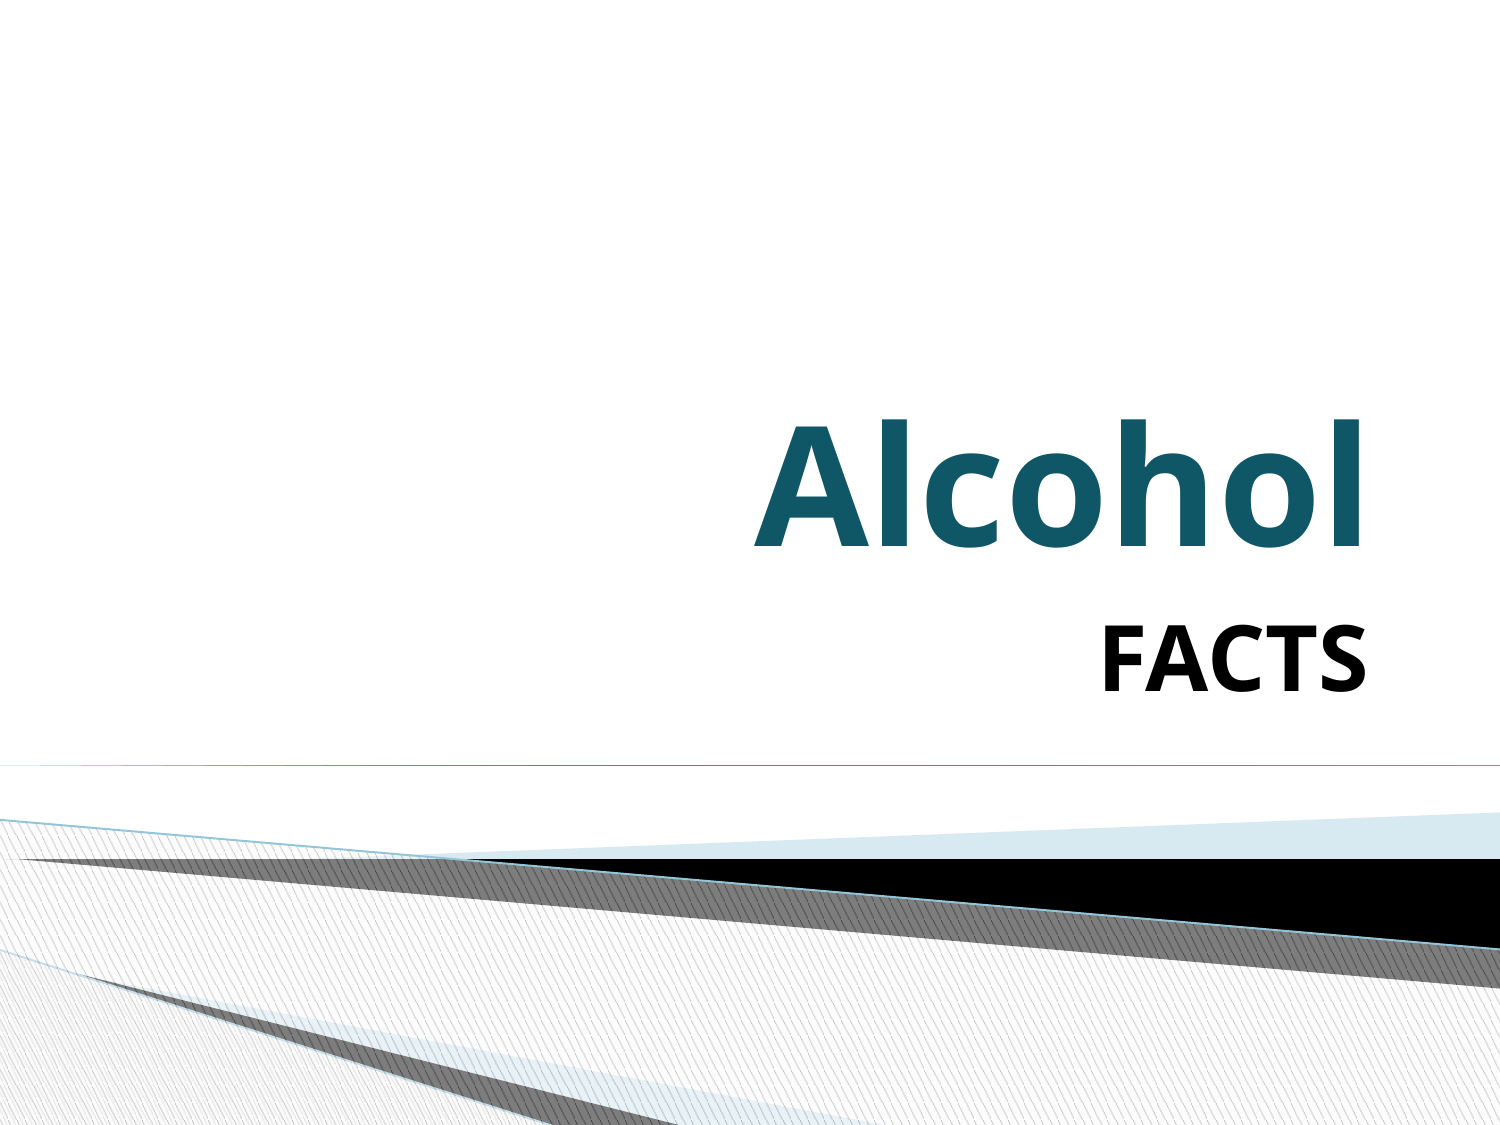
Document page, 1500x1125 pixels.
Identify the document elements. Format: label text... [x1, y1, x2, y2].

title Alcohol [112, 287, 1388, 588]
subtitle FACTS [112, 592, 1388, 790]
picture [5, 859, 1500, 989]
picture [92, 977, 679, 1125]
